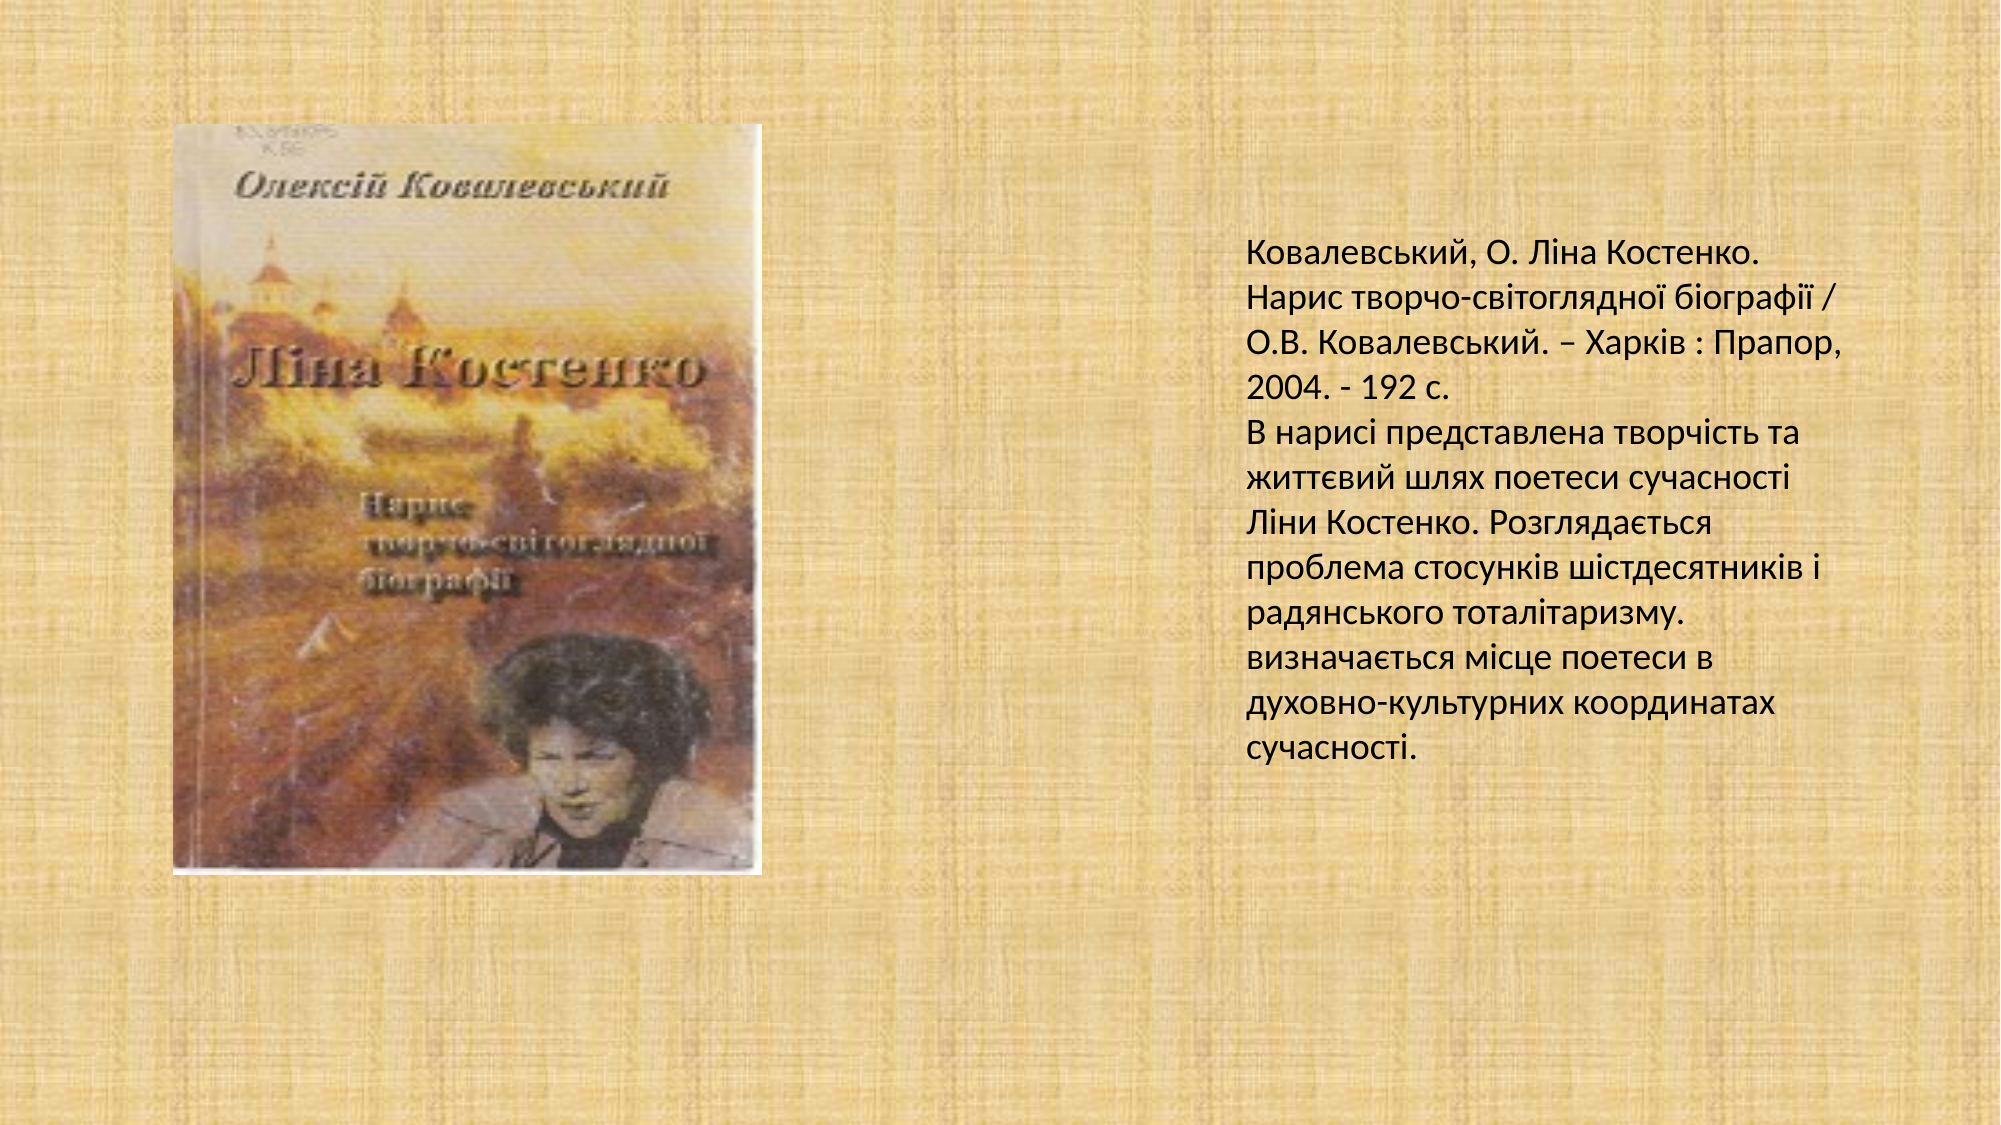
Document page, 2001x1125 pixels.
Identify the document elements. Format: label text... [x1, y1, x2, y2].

text_box Ковалевський, О. Ліна Костенко. Нарис творчо-світоглядної біографії / О.В. Ковалевський. – Харків : Прапор, 2004. - 192 c. В нарисі представлена творчість та життєвий шлях поетеси сучасності Ліни Костенко. Розглядається проблема стосунків шістдесятників і радянського тоталітаризму. визначається місце поетеси в духовно-культурних координатах сучасності. [1231, 219, 1873, 775]
picture [0, 0, 2001, 1125]
